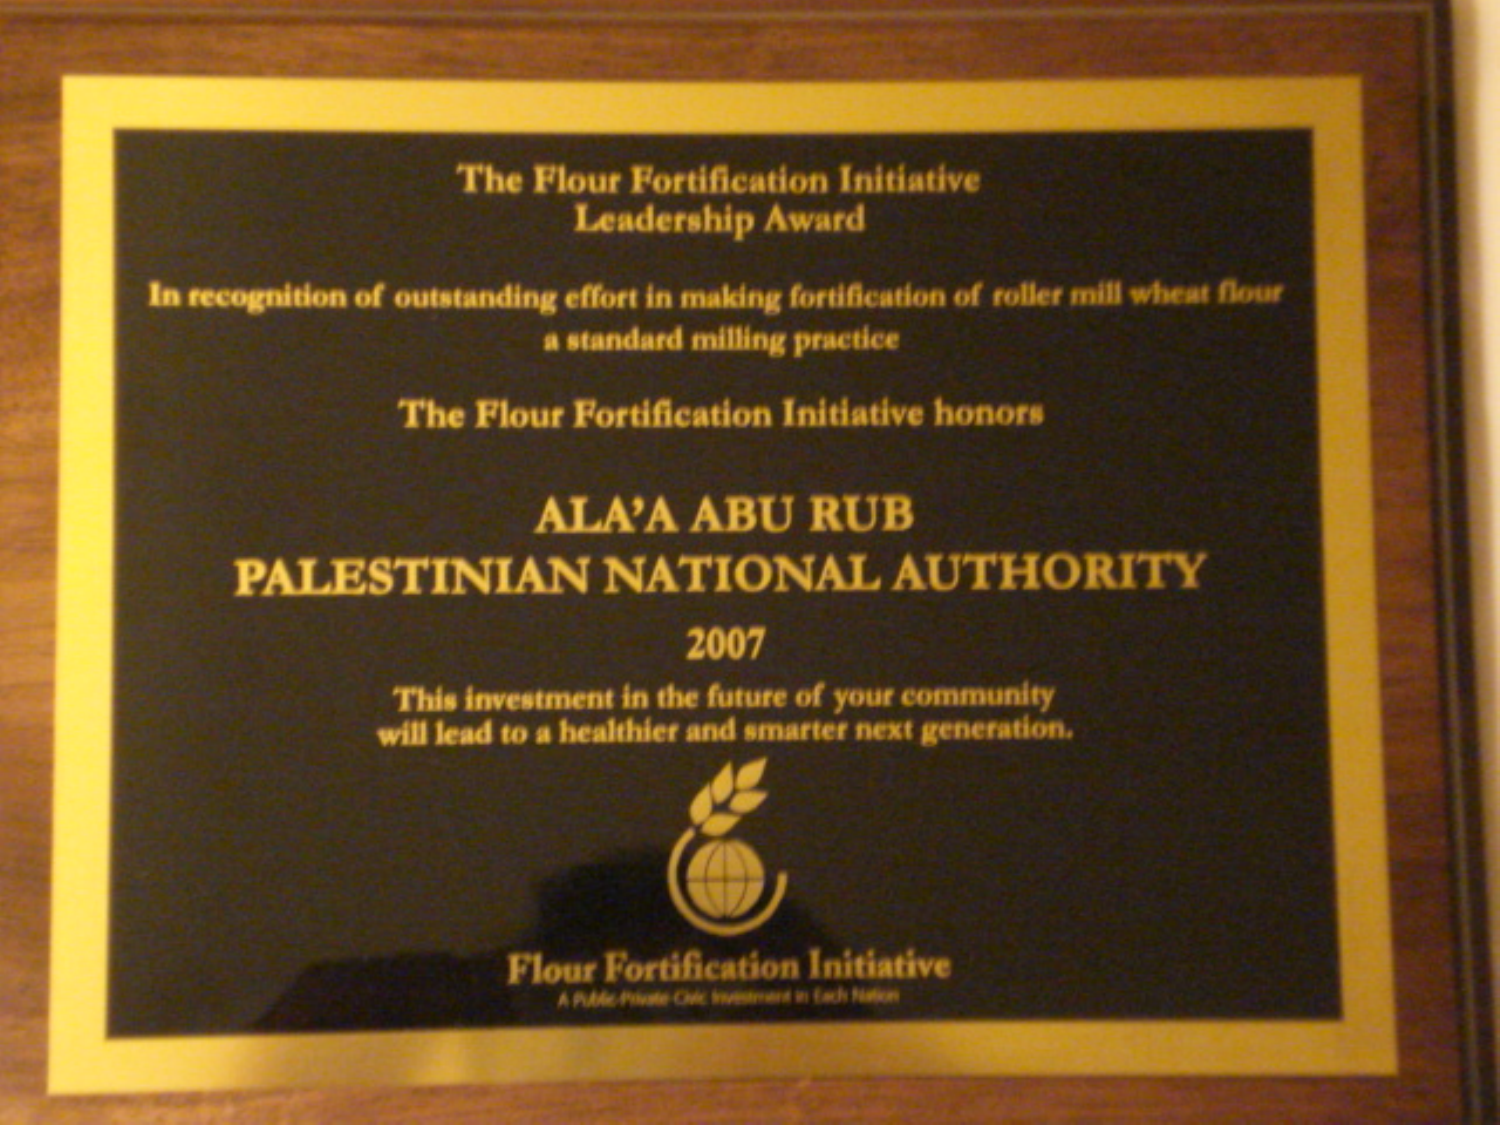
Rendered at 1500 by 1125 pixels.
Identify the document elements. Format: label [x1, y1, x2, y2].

list [0, 0, 1500, 1125]
